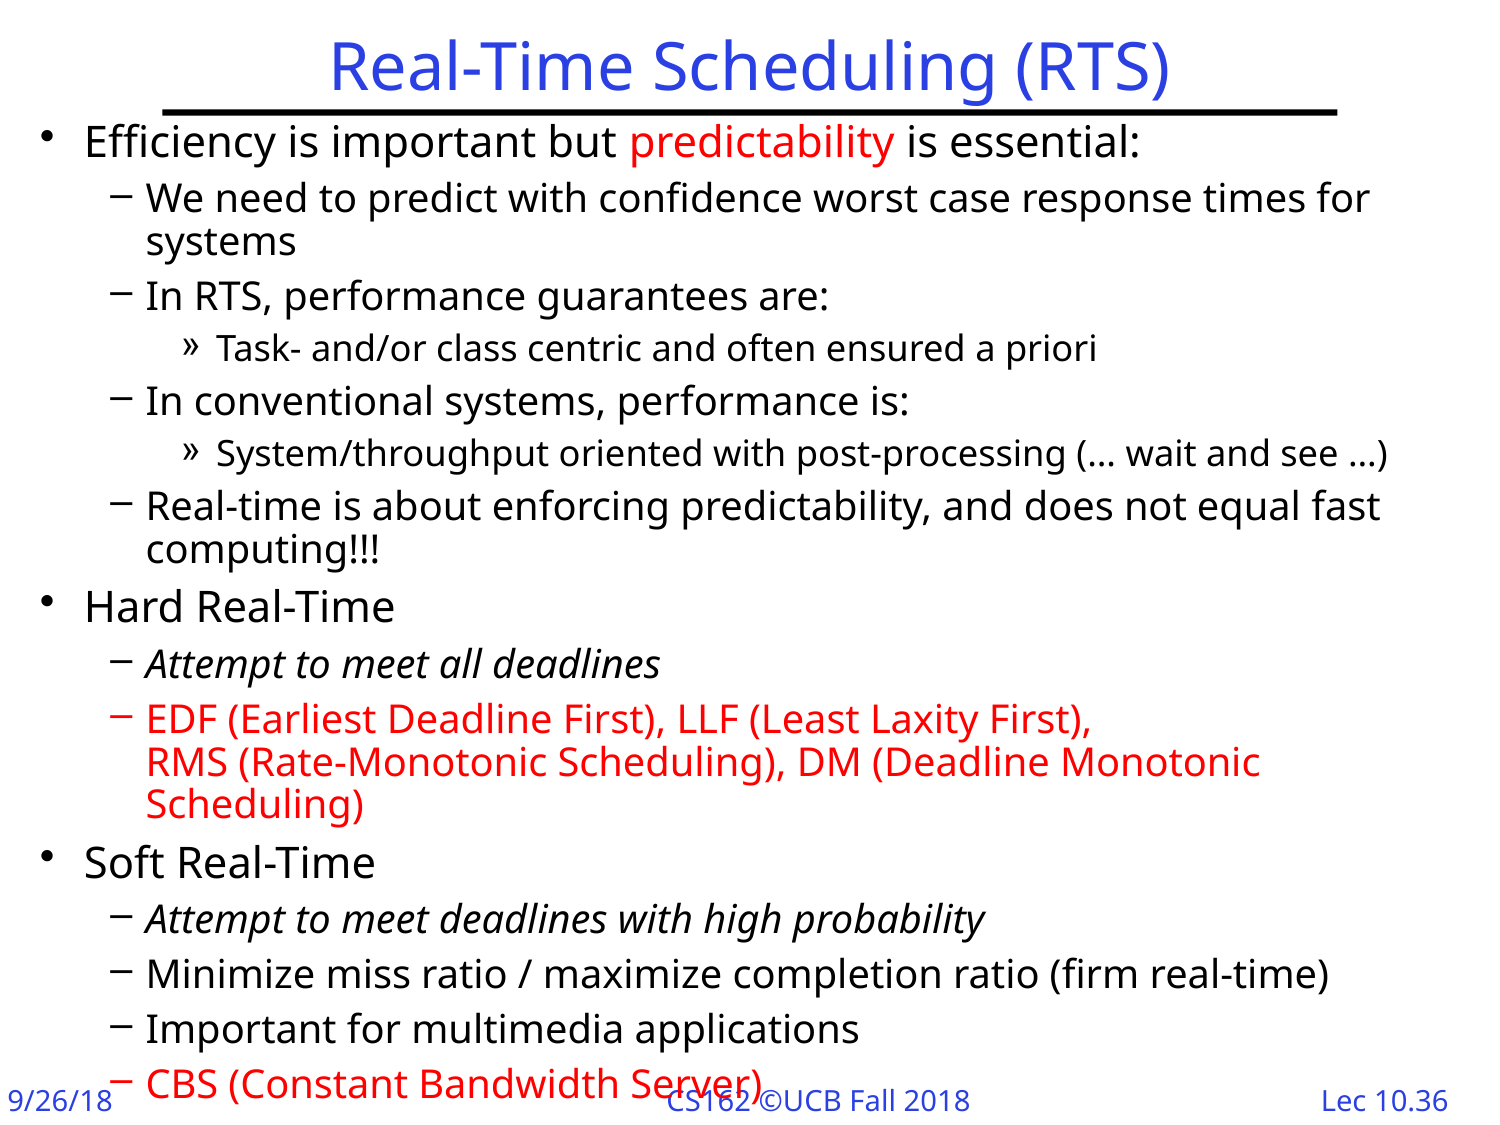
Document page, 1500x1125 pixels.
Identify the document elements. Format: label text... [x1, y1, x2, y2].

title Real-Time Scheduling (RTS) [162, 24, 1338, 112]
list Efficiency is important but predictability is essential: We need to predict with confidence worst case response times for systems In RTS, performance guarantees are: Task- and/or class centric and often ensured a priori In conventional systems, performance is: System/throughput oriented with post-processing (… wait and see …) Real-time is about enforcing predictability, and does not equal fast computing!!! Hard Real-Time Attempt to meet all deadlines EDF (Earliest Deadline First), LLF (Least Laxity First), RMS (Rate-Monotonic Scheduling), DM (Deadline Monotonic Scheduling) Soft Real-Time Attempt to meet deadlines with high probability Minimize miss ratio / maximize completion ratio (firm real-time) Important for multimedia applications CBS (Constant Bandwidth Server) [24, 112, 1500, 1125]
